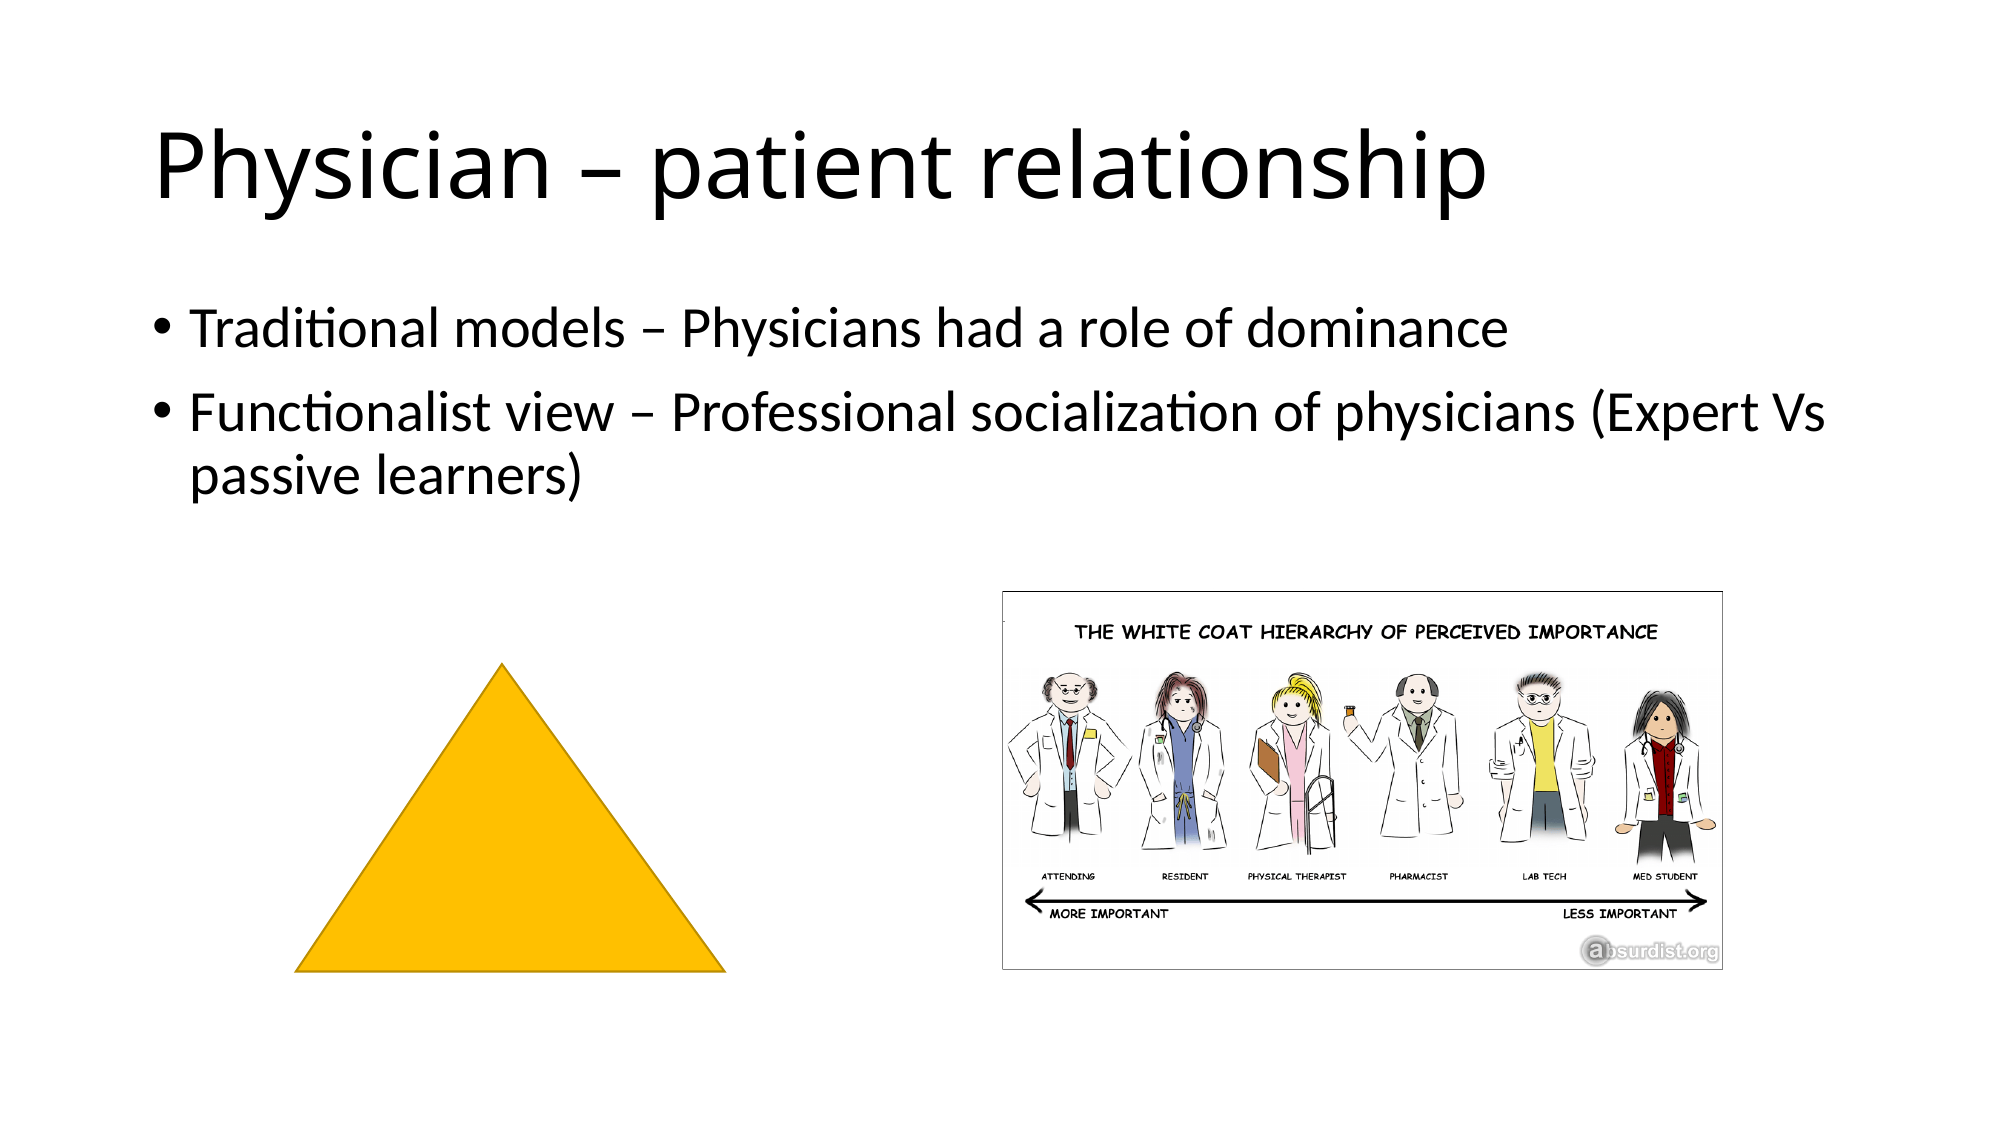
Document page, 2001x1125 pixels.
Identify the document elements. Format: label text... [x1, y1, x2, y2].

text_box [293, 662, 727, 973]
list Traditional models – Physicians had a role of dominance Functionalist view – Professional socialization of physicians (Expert Vs passive learners) [137, 289, 1863, 1004]
picture [999, 588, 1726, 972]
title Physician – patient relationship [137, 59, 1863, 278]
